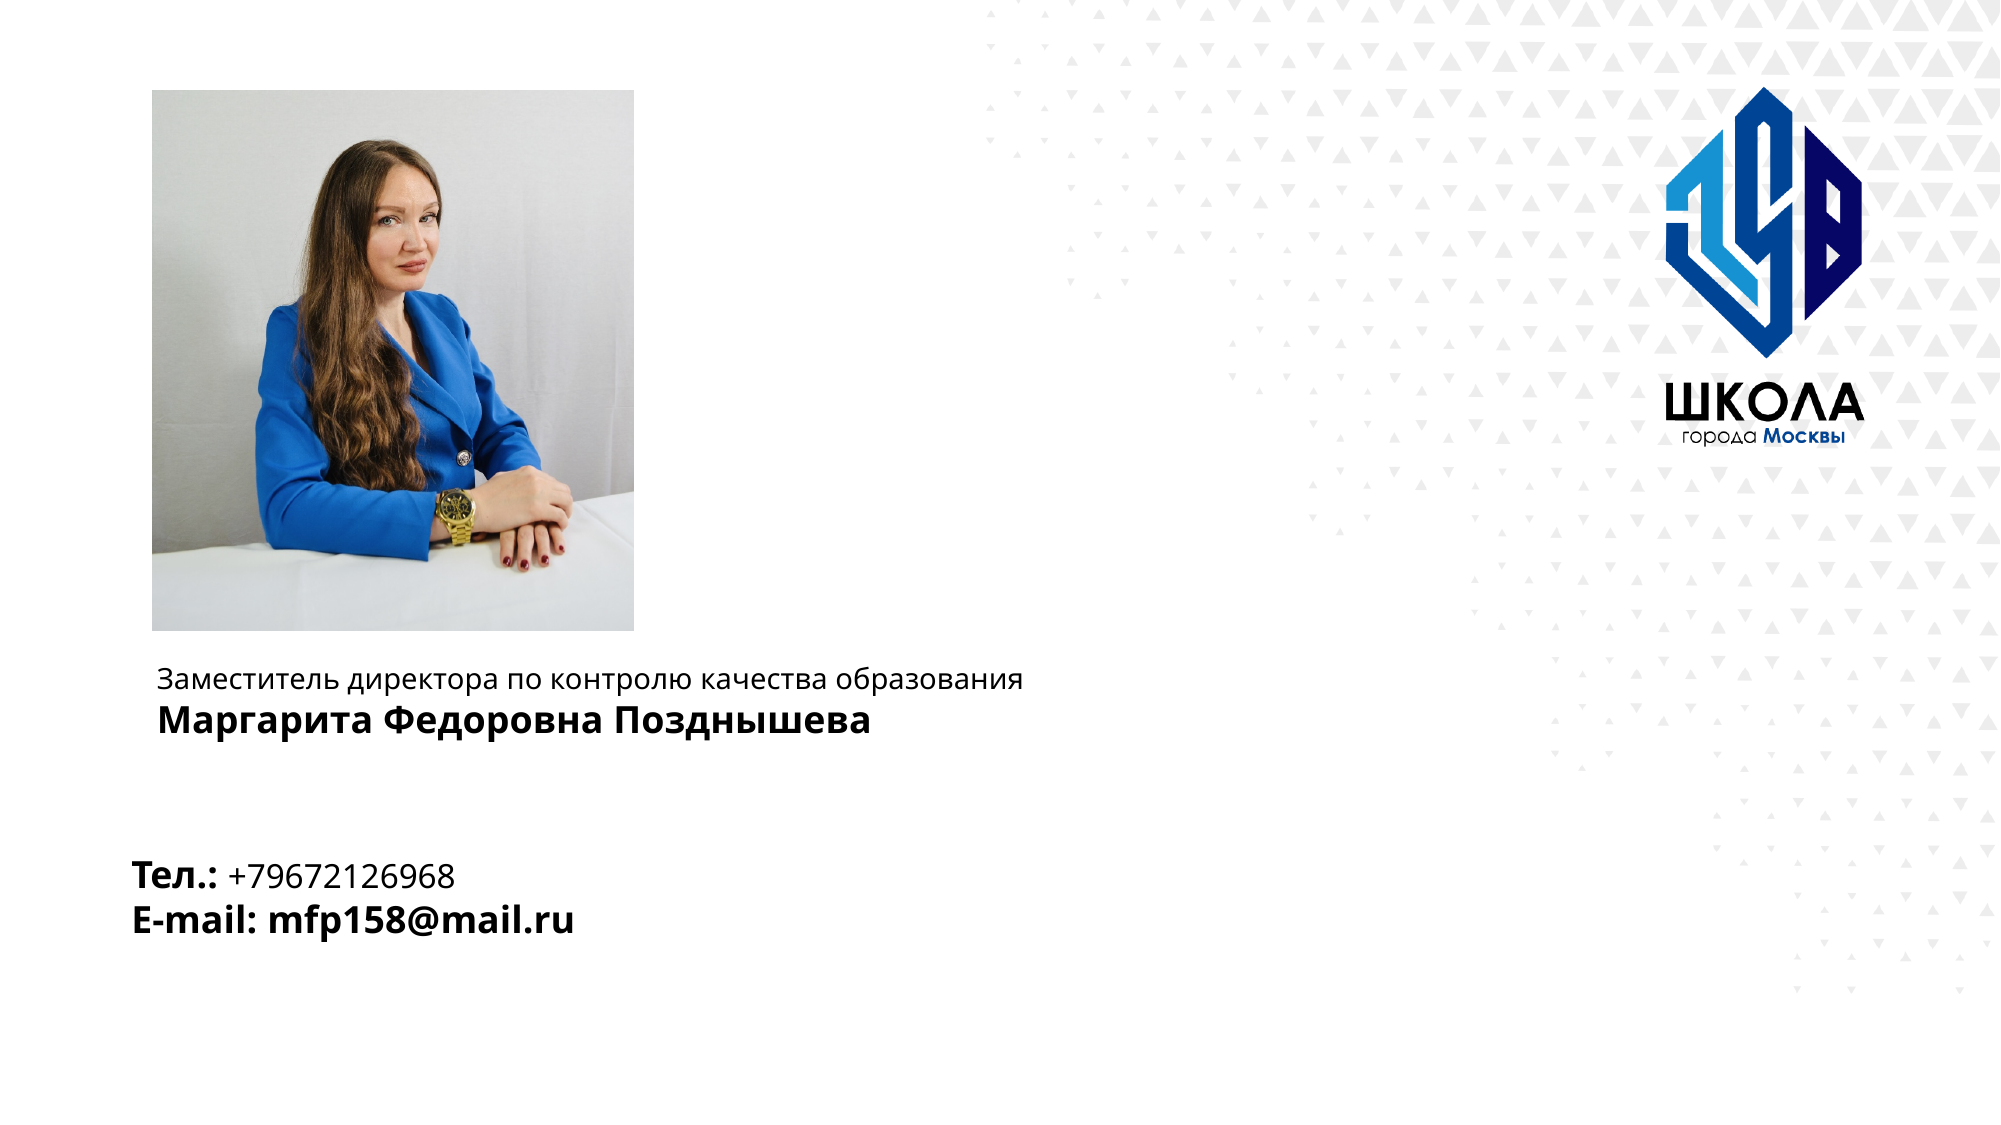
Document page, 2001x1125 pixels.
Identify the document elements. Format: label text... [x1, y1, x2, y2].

picture [152, 90, 634, 631]
text_box Заместитель директора по контролю качества образования Маргарита Федоровна Позднышева [142, 653, 985, 748]
picture [985, 0, 2000, 994]
text_box Тел.: +79672126968 E-mail: mfp158@mail.ru [116, 844, 591, 949]
